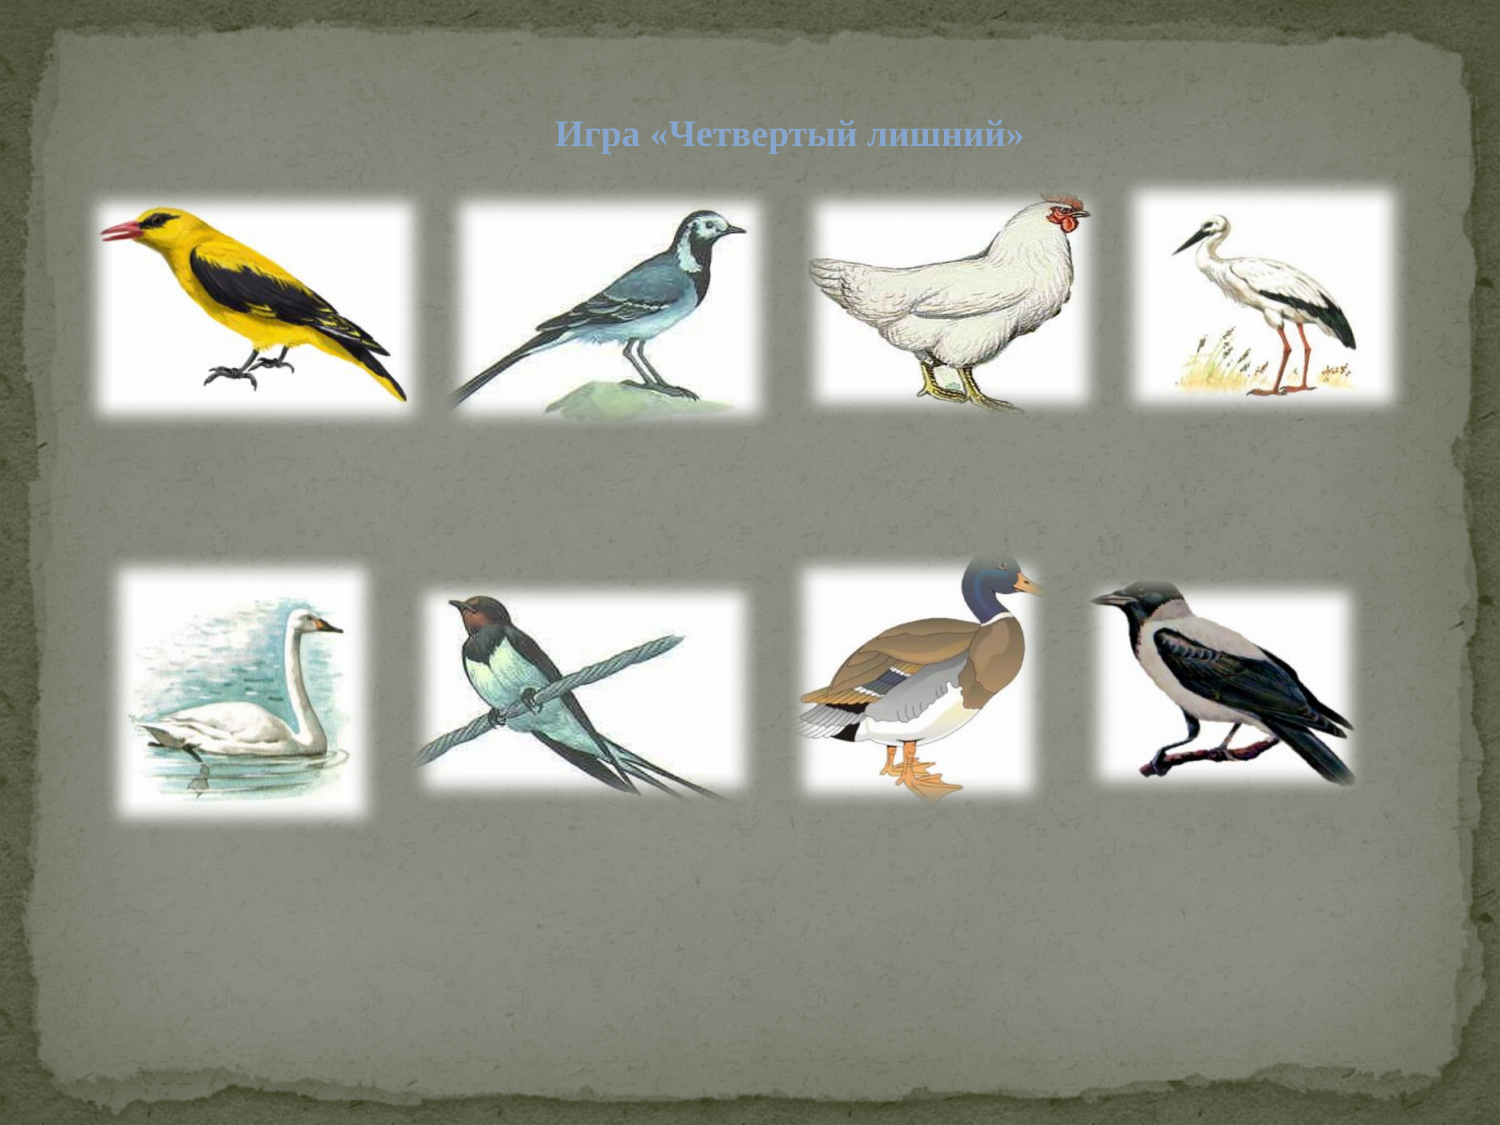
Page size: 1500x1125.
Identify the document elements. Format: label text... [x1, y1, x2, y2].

picture [1118, 174, 1411, 420]
picture [409, 576, 762, 805]
picture [444, 186, 776, 431]
picture [81, 186, 431, 432]
picture [799, 186, 1105, 420]
picture [102, 552, 383, 834]
picture [1082, 576, 1367, 798]
picture [787, 552, 1050, 810]
text_box Игра «Четвертый лишний» [540, 101, 1041, 162]
